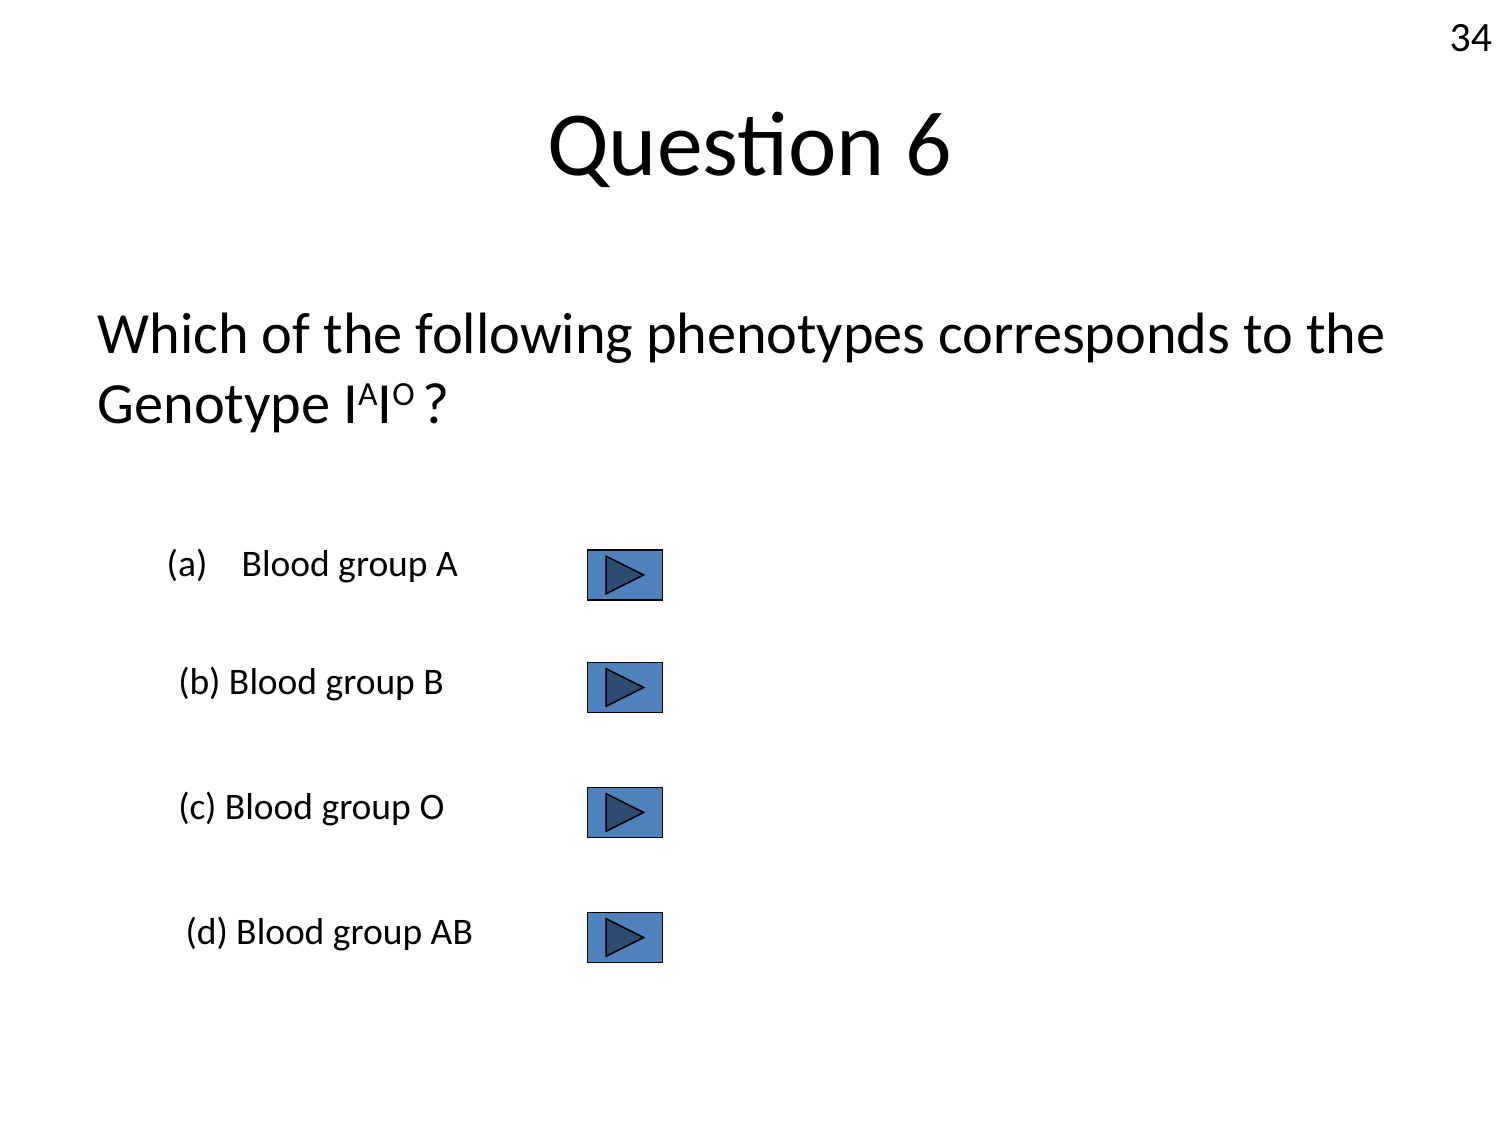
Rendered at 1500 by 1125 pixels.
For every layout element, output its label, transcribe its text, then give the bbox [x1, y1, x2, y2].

text_box (c) Blood group O [163, 774, 460, 835]
text_box [587, 787, 663, 838]
text_box [587, 912, 663, 963]
text_box [587, 662, 663, 713]
text_box [587, 549, 663, 601]
text_box Which of the following phenotypes corresponds to the Genotype IAIO ? [83, 287, 1414, 443]
text_box (d) Blood group AB [170, 899, 489, 960]
text_box Blood group A [151, 531, 474, 592]
text_box 34 [1434, 2, 1500, 68]
title Question 6 [75, 45, 1425, 233]
text_box (b) Blood group B [163, 649, 460, 710]
